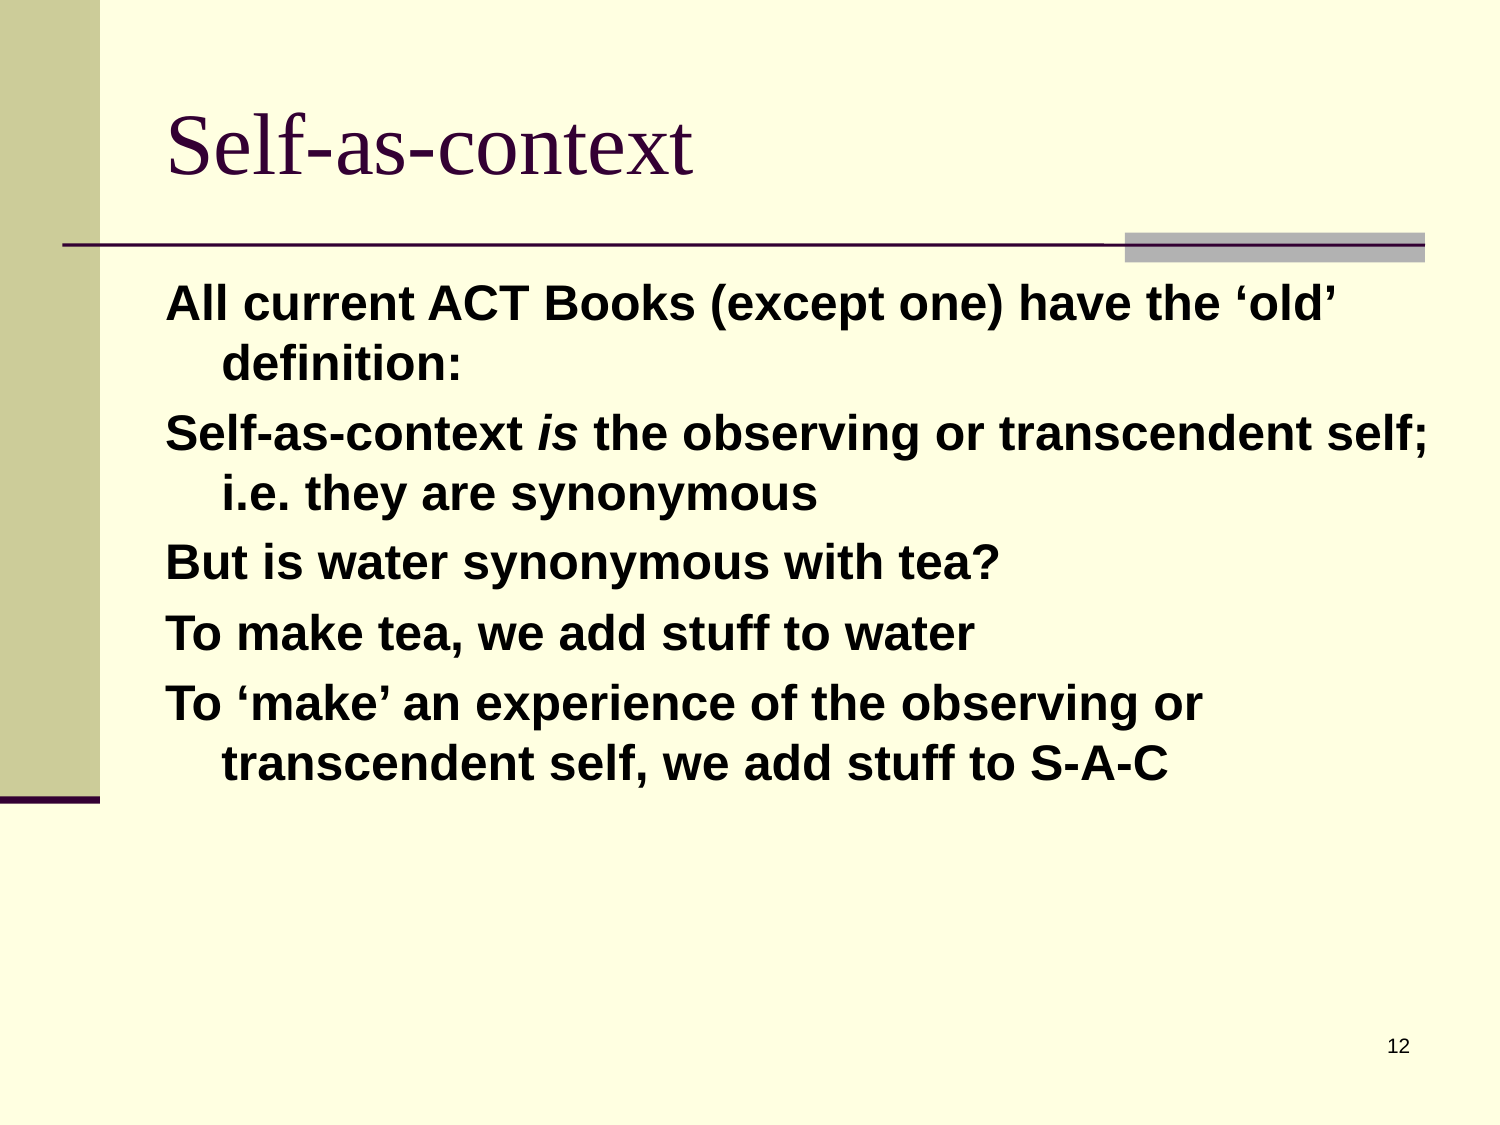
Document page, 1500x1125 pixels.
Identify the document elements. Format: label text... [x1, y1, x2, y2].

list All current ACT Books (except one) have the ‘old’ definition: Self-as-context is the observing or transcendent self; i.e. they are synonymous But is water synonymous with tea? To make tea, we add stuff to water To ‘make’ an experience of the observing or transcendent self, we add stuff to S-A-C [150, 262, 1500, 1006]
slide_number 12 [1112, 1024, 1426, 1101]
title Self-as-context [150, 45, 1425, 234]
